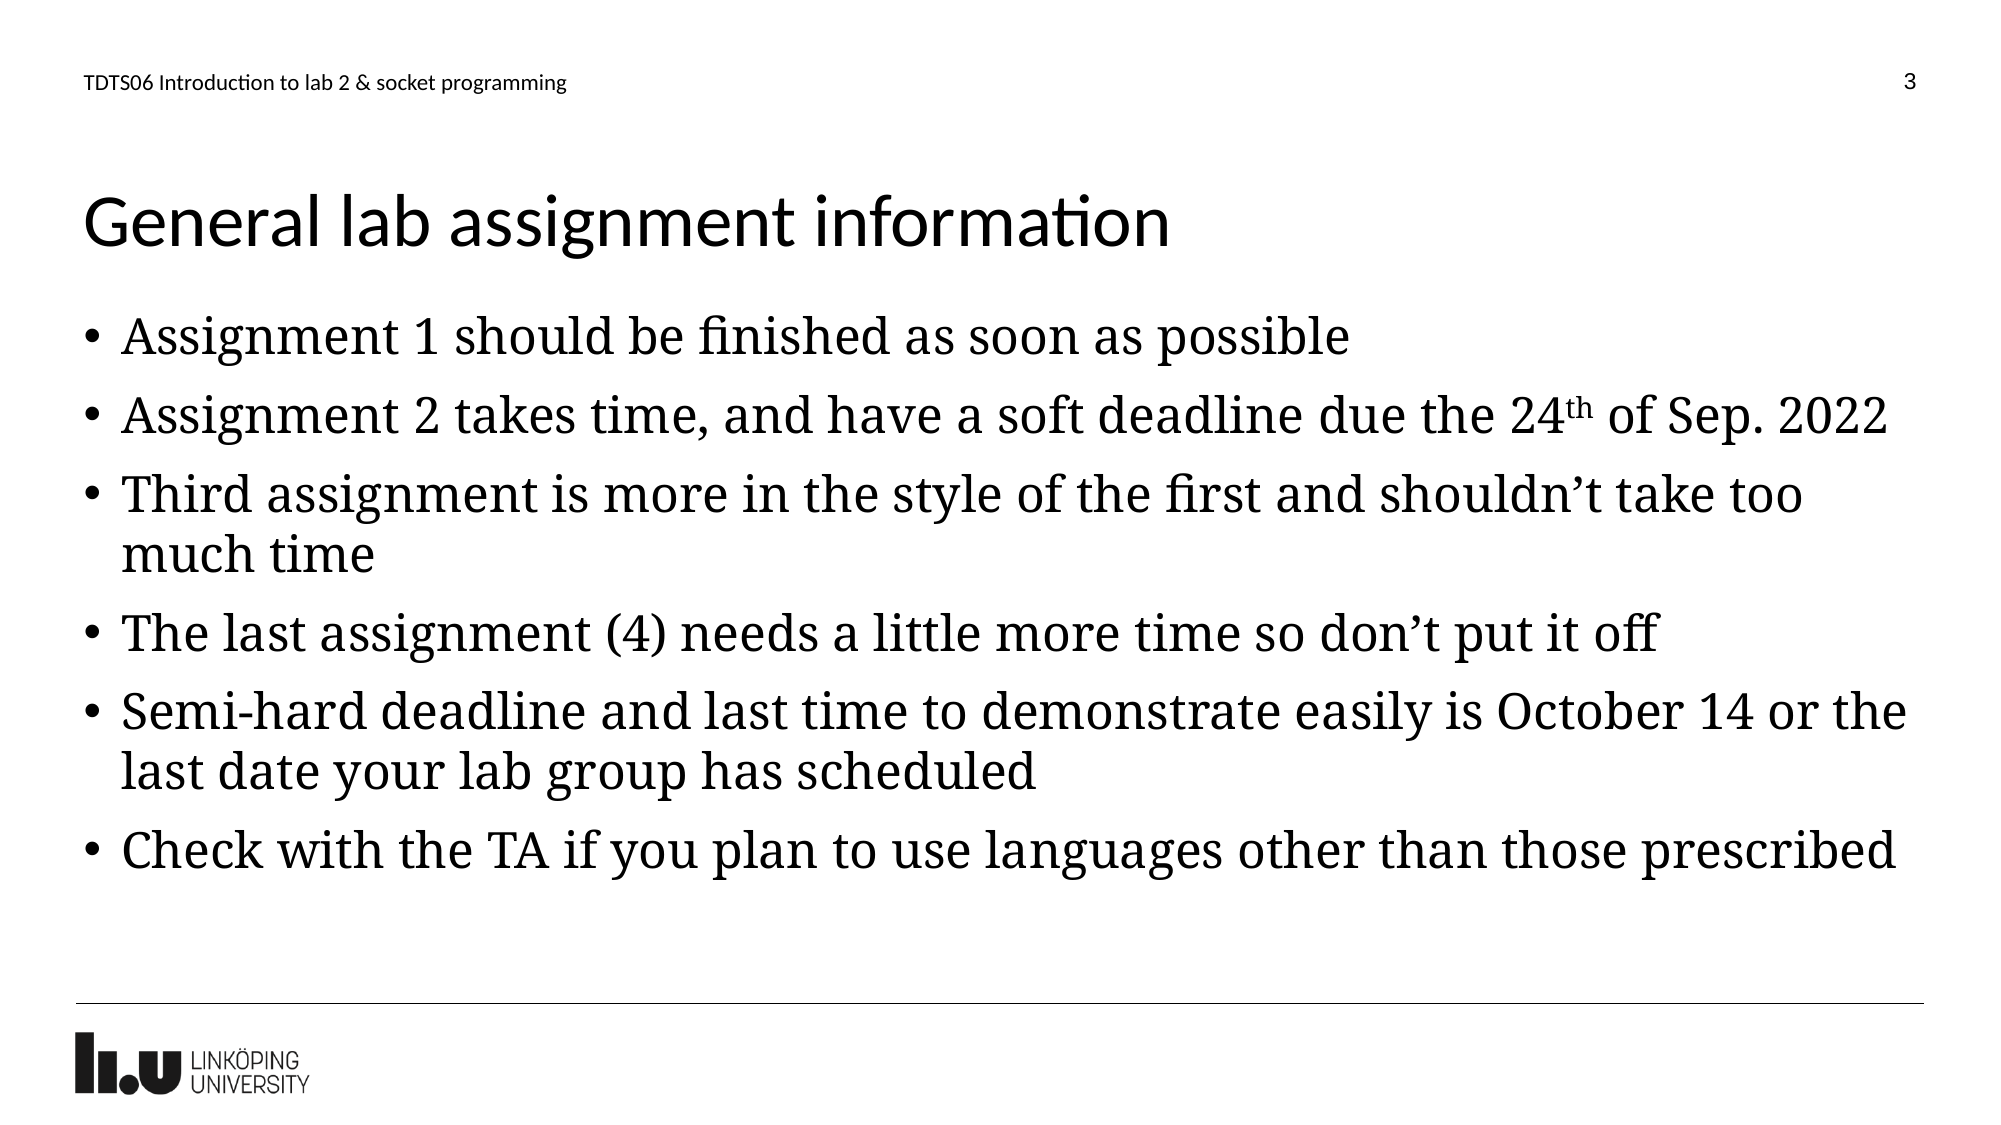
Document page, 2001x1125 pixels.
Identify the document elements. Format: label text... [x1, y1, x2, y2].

text_box TDTS06 Introduction to lab 2 & socket programming [76, 60, 1484, 103]
title General lab assignment information [75, 163, 1925, 296]
slide_number 3 [1893, 58, 1925, 102]
picture [56, 1014, 329, 1111]
list Assignment 1 should be finished as soon as possible Assignment 2 takes time, and have a soft deadline due the 24th of Sep. 2022 Third assignment is more in the style of the first and shouldn’t take too much time The last assignment (4) needs a little more time so don’t put it off Semi-hard deadline and last time to demonstrate easily is October 14 or the last date your lab group has scheduled Check with the TA if you plan to use languages other than those prescribed [75, 296, 1925, 979]
